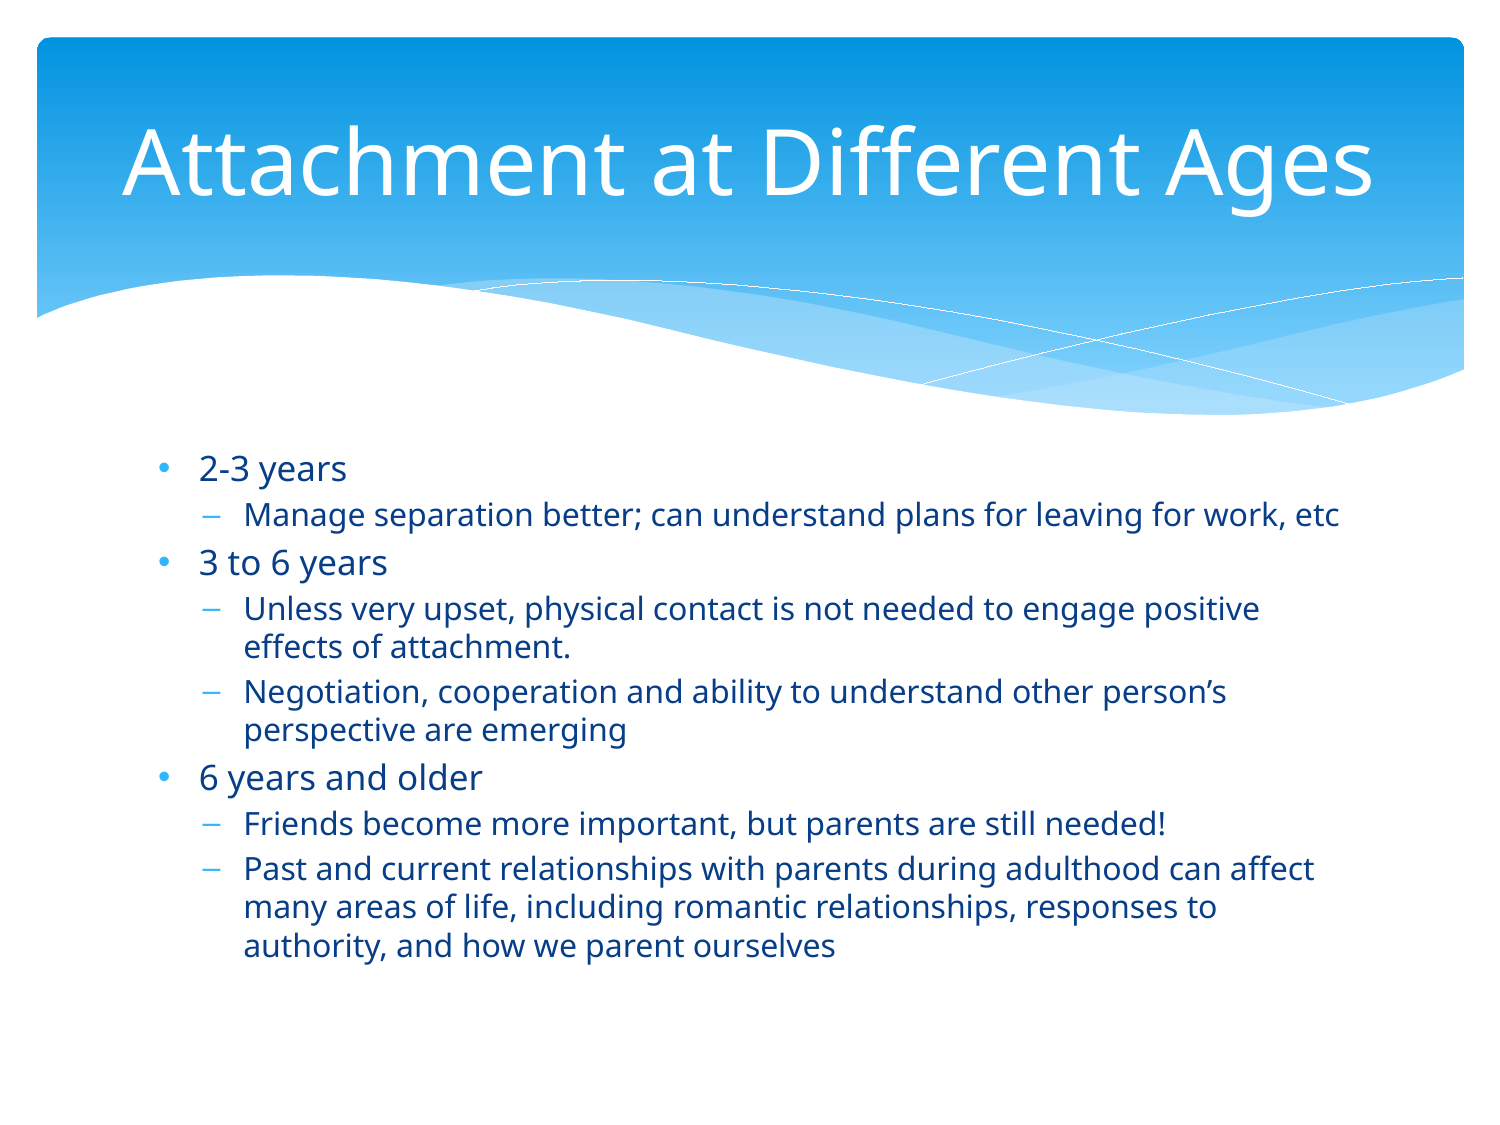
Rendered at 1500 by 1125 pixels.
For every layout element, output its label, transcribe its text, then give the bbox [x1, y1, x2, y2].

list 2-3 years Manage separation better; can understand plans for leaving for work, etc 3 to 6 years Unless very upset, physical contact is not needed to engage positive effects of attachment. Negotiation, cooperation and ability to understand other person’s perspective are emerging 6 years and older Friends become more important, but parents are still needed! Past and current relationships with parents during adulthood can affect many areas of life, including romantic relationships, responses to authority, and how we parent ourselves [143, 438, 1359, 1005]
title Attachment at Different Ages [75, 55, 1425, 261]
